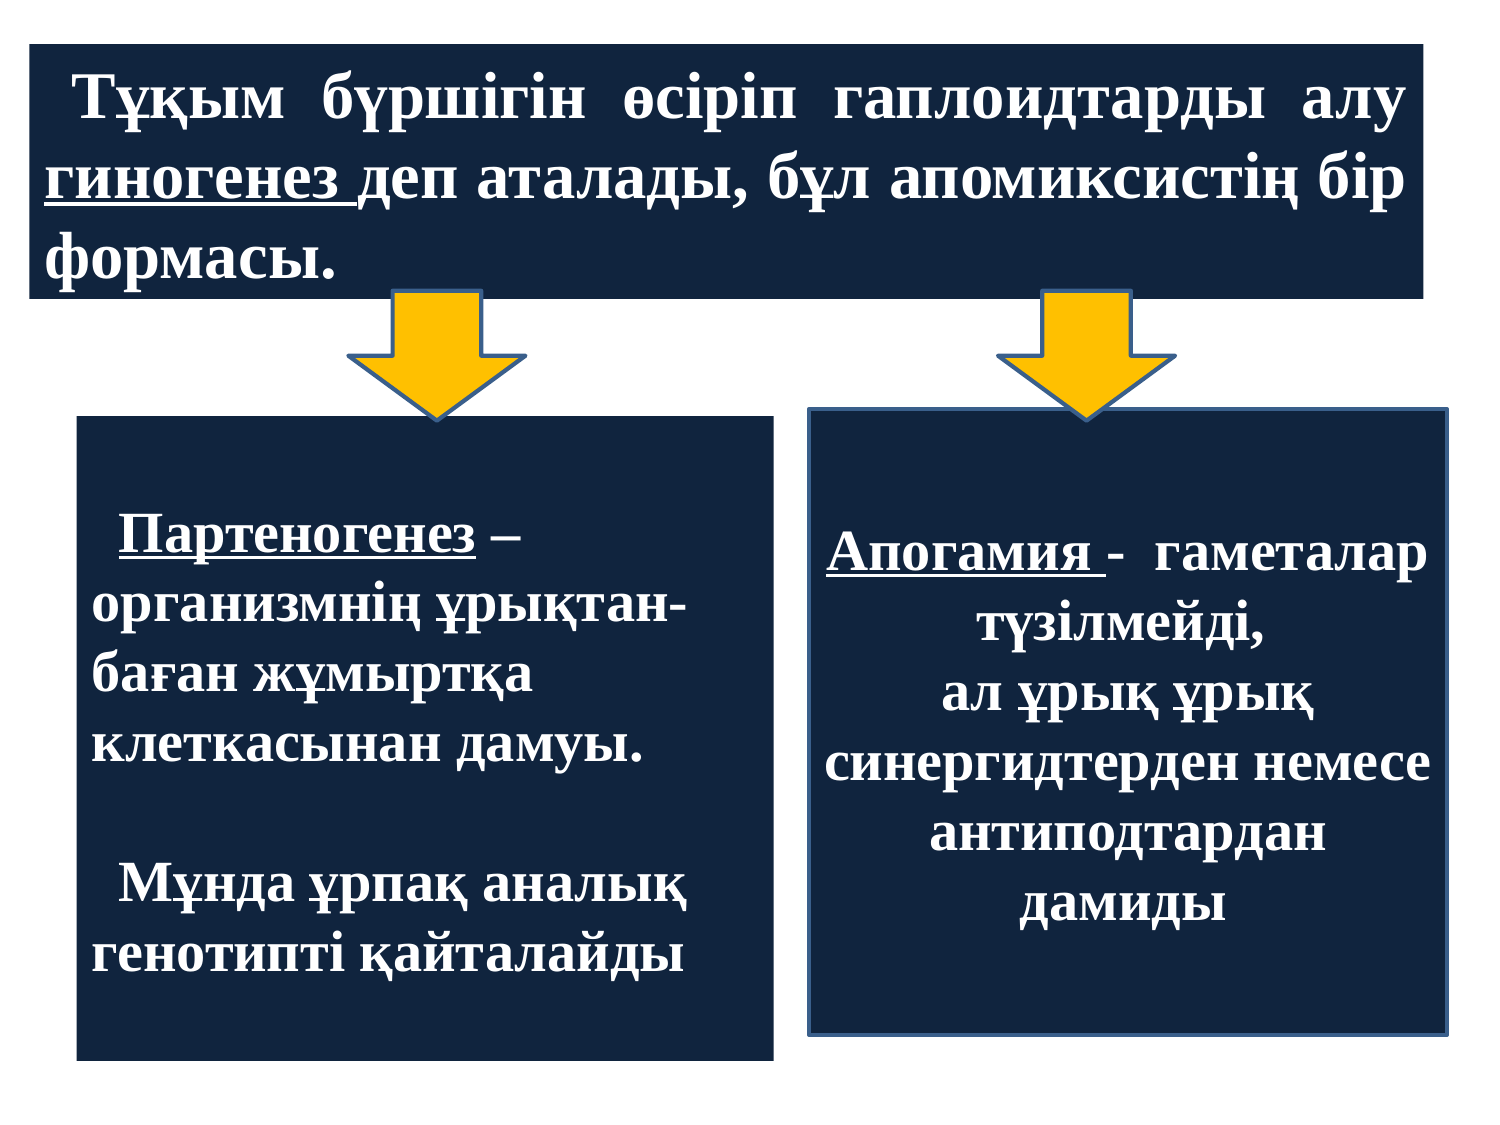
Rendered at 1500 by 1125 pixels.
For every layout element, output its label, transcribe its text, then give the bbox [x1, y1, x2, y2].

text_box Тұқым бүршігін өсіріп гаплоидтарды алу гиногенез деп аталады, бұл апомиксистің бір формасы. [29, 44, 1424, 299]
text_box Апогамия - гаметалар түзілмейді, ал ұрық ұрық синергидтерден немесе антиподтардан дамиды [807, 407, 1449, 1037]
text_box [346, 288, 528, 423]
text_box Партеногенез – организмнің ұрықтан- баған жұмыртқа клеткасынан дамуы. Мұнда ұрпақ аналық генотипті қайталайды [76, 416, 774, 1061]
text_box [995, 288, 1178, 423]
